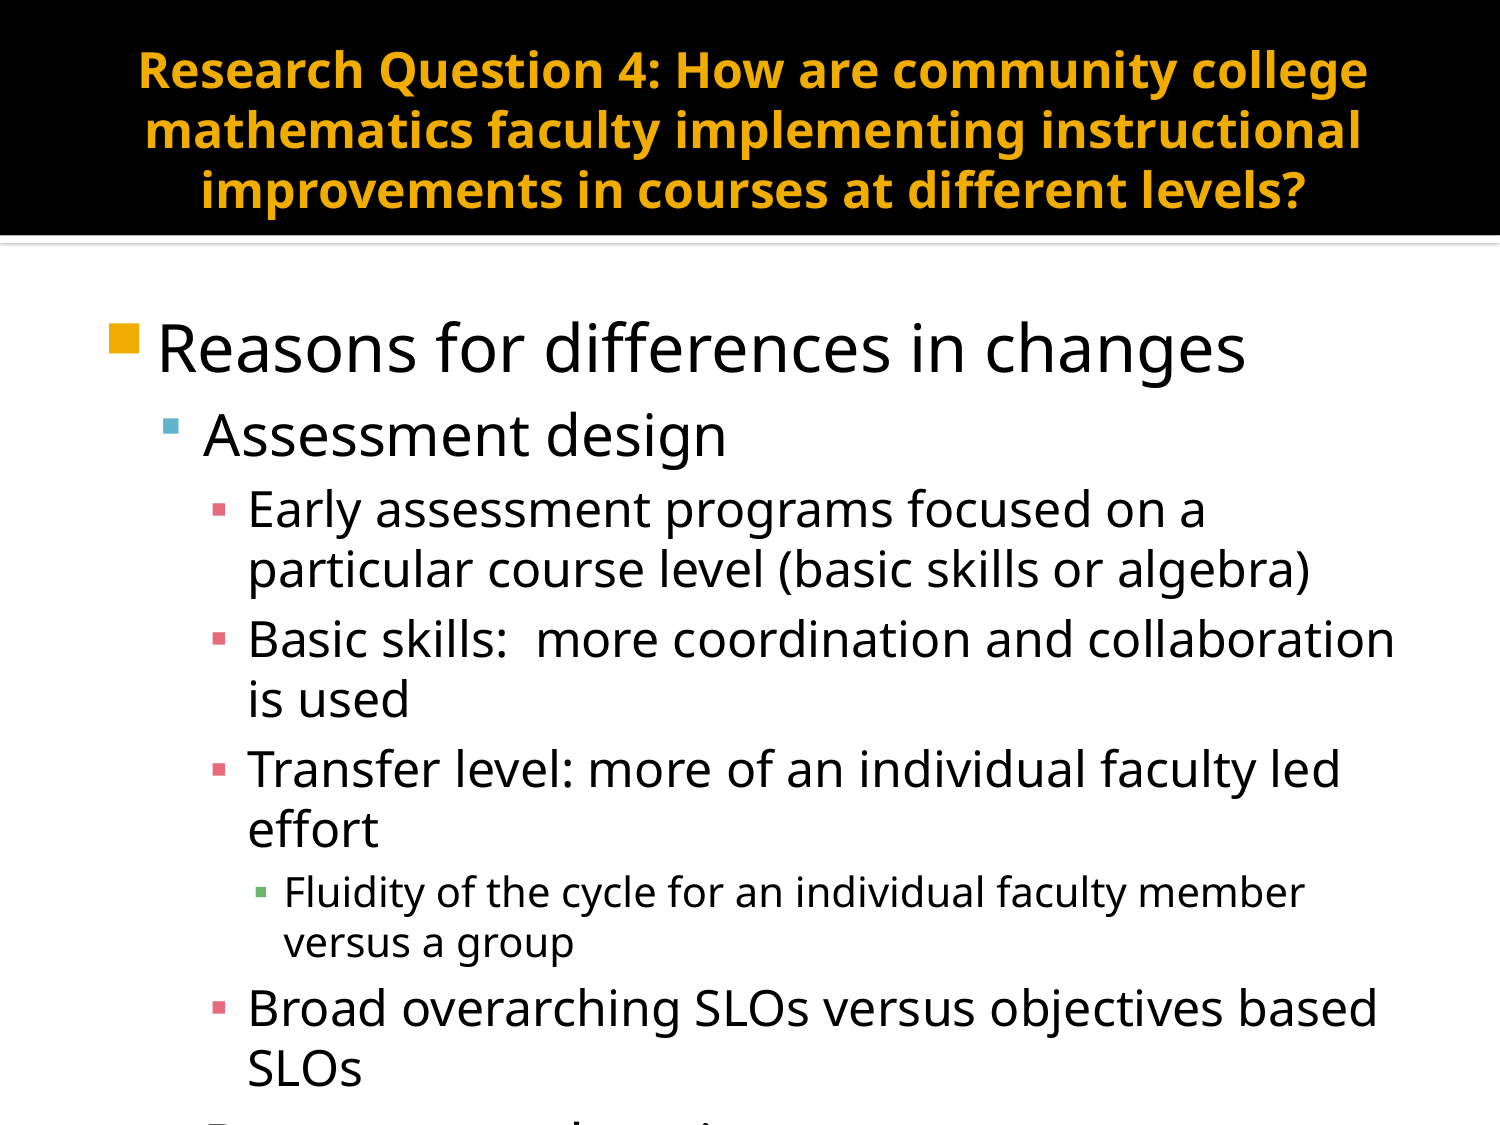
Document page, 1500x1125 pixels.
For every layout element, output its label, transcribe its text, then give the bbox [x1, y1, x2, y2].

list Reasons for differences in changes Assessment design Early assessment programs focused on a particular course level (basic skills or algebra) Basic skills: more coordination and collaboration is used Transfer level: more of an individual faculty led effort Fluidity of the cycle for an individual faculty member versus a group Broad overarching SLOs versus objectives based SLOs Departmental environment [75, 291, 1425, 1050]
title Research Question 4: How are community college mathematics faculty implementing instructional improvements in courses at different levels? [75, 25, 1425, 231]
